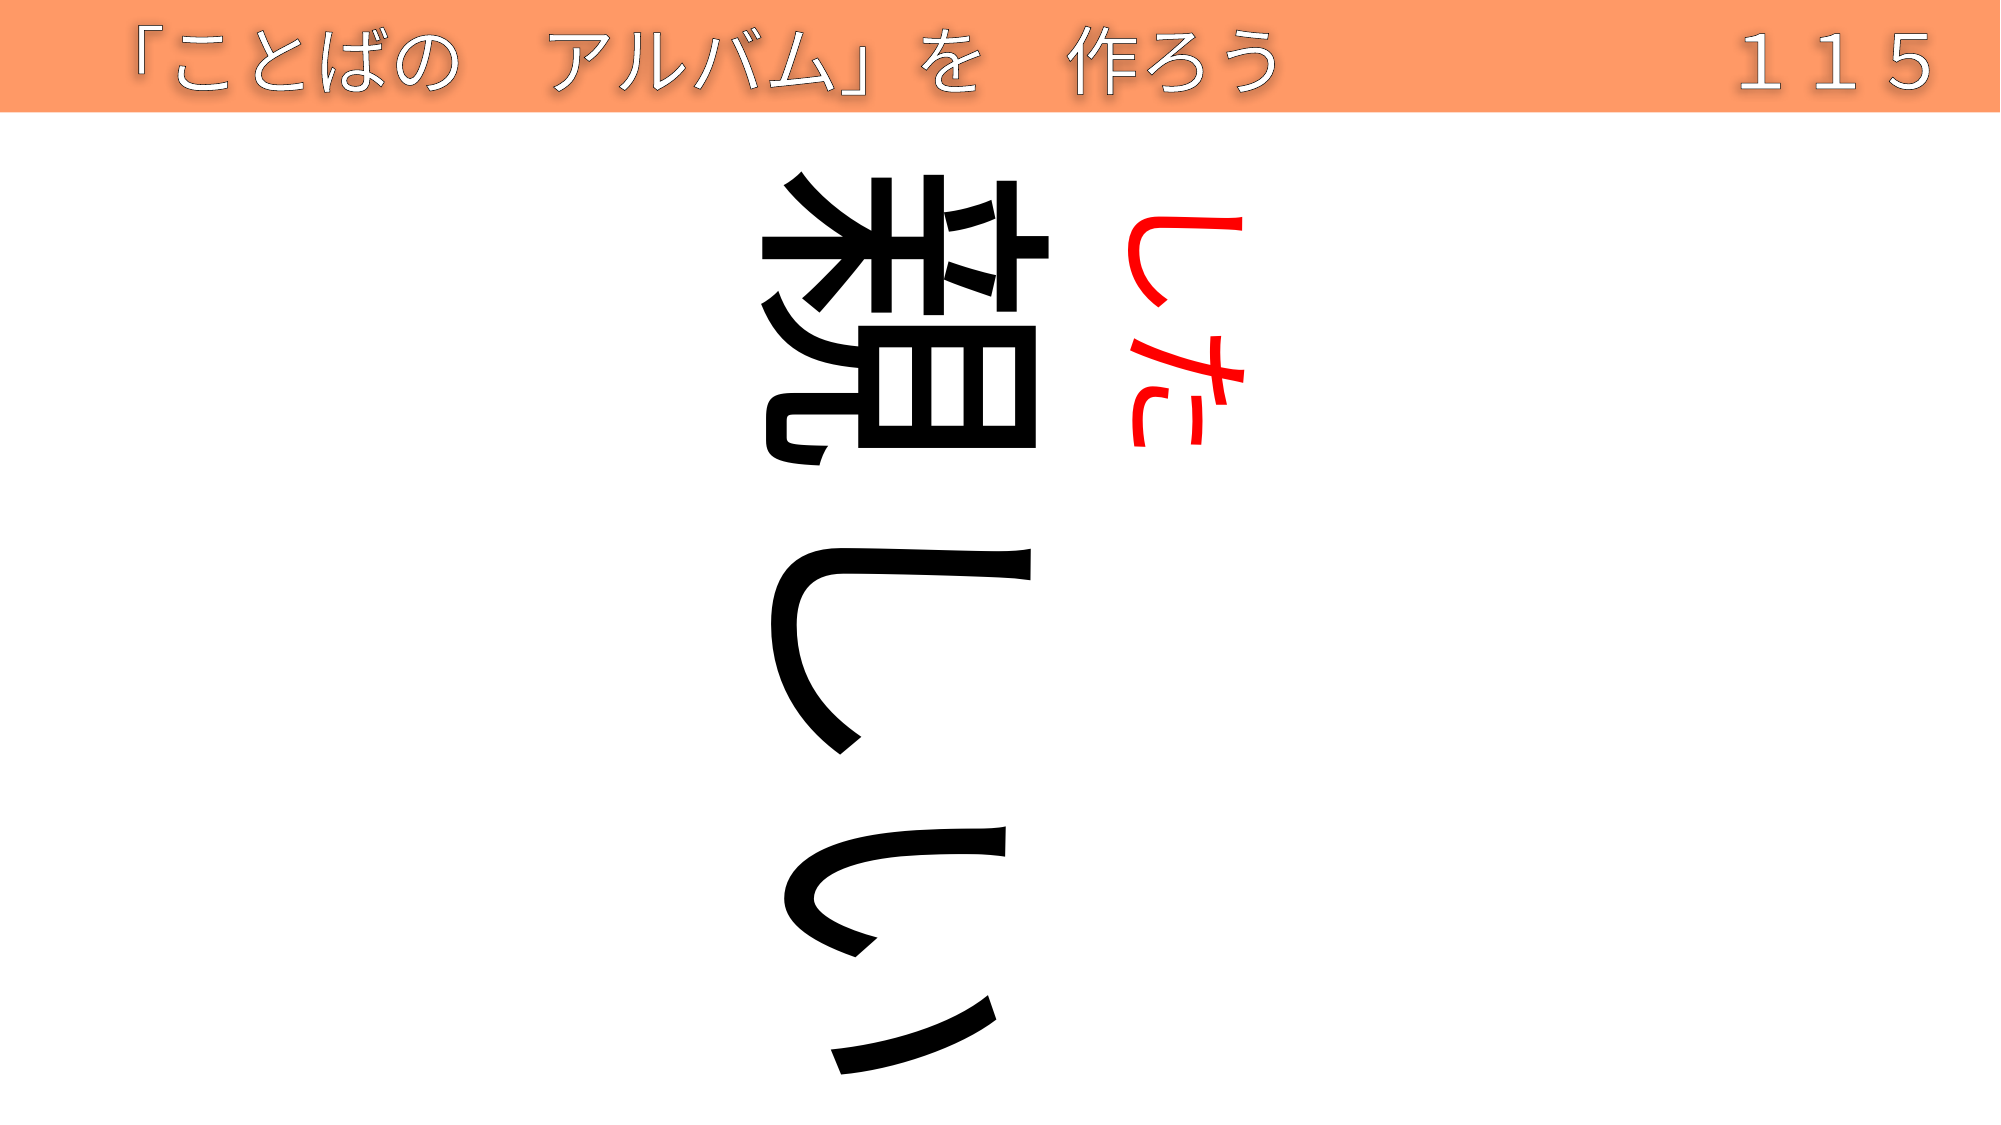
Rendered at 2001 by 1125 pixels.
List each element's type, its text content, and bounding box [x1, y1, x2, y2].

text_box １１５ [1707, 6, 1963, 112]
text_box [0, 0, 2000, 113]
text_box 「ことばの アルバム」を 作ろう [75, 6, 1308, 112]
text_box 親しい [698, 147, 1108, 1125]
text_box した [1083, 170, 1281, 463]
